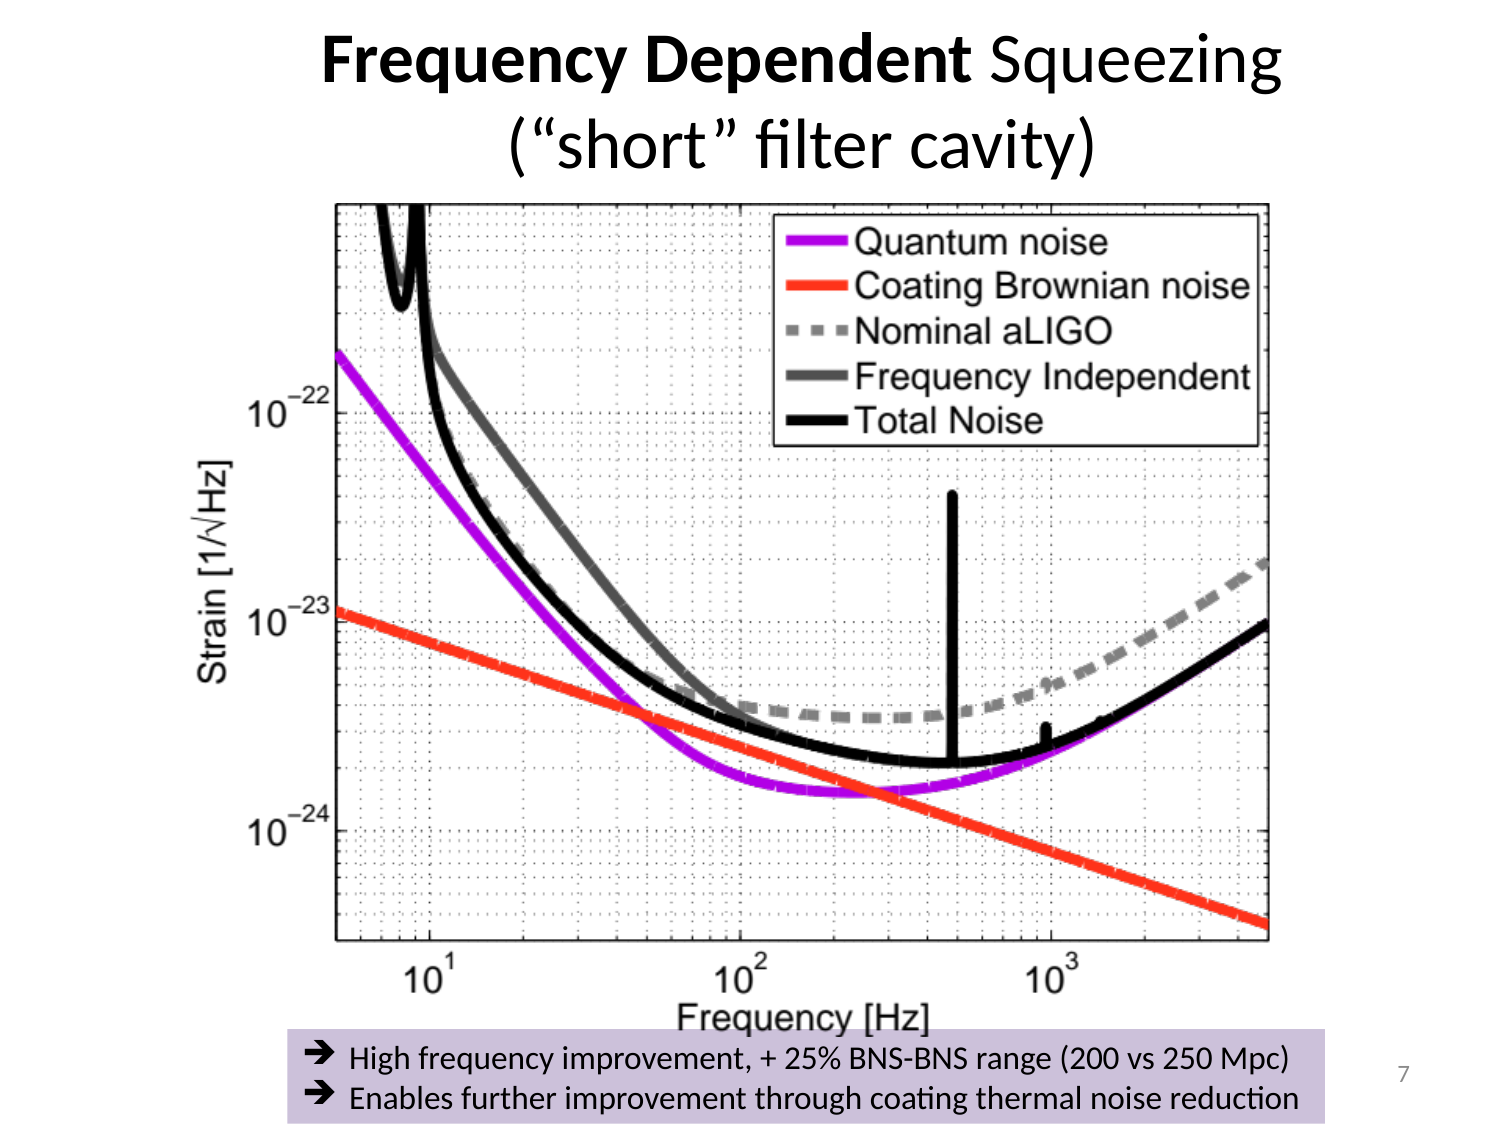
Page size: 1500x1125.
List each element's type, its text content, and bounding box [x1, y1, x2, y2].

slide_number 7 [1325, 1042, 1425, 1103]
picture [179, 203, 1308, 1038]
title Frequency Dependent Squeezing (“short” filter cavity) [127, 3, 1478, 191]
text_box High frequency improvement, + 25% BNS-BNS range (200 vs 250 Mpc) Enables further improvement through coating thermal noise reduction [287, 1029, 1325, 1124]
